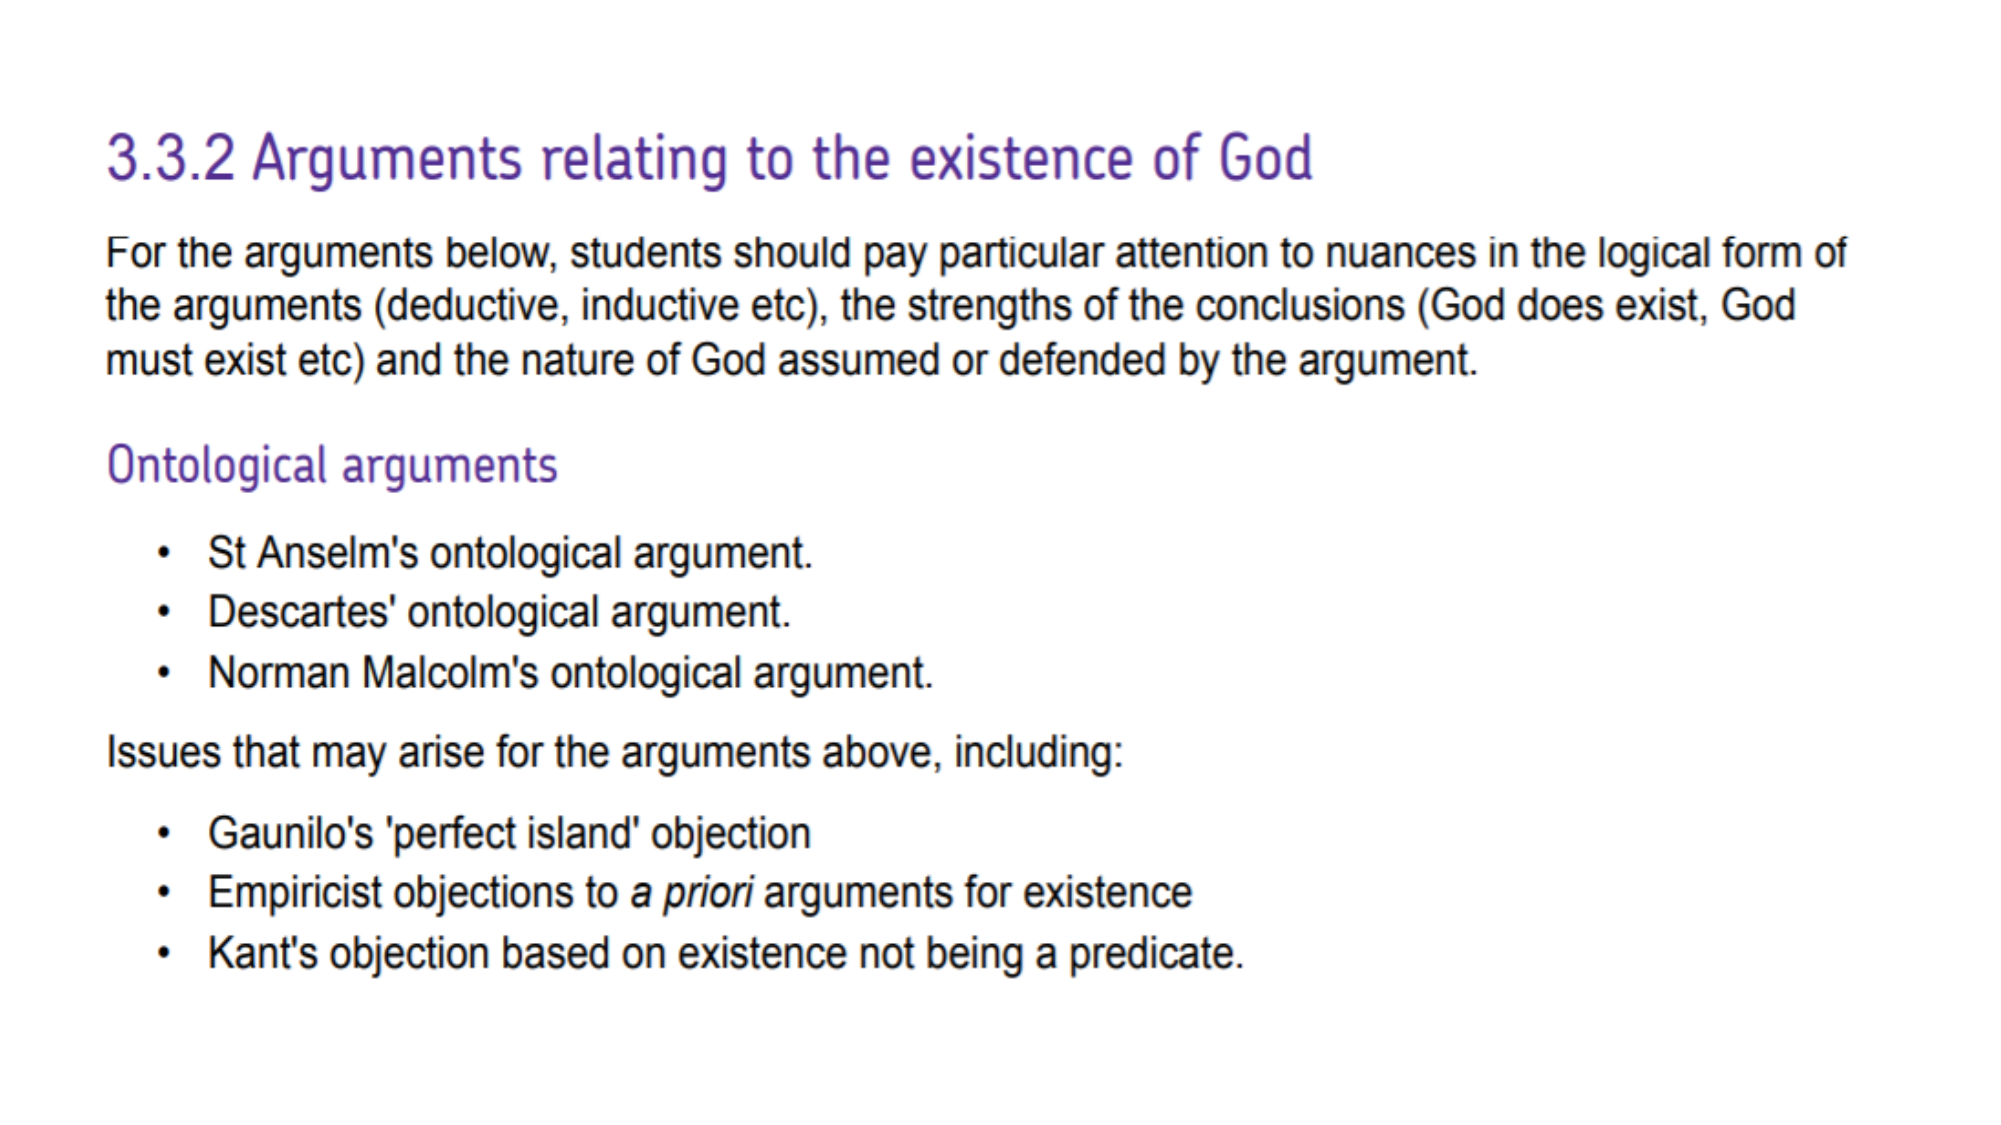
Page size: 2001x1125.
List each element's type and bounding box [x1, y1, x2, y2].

picture [102, 111, 1852, 1014]
